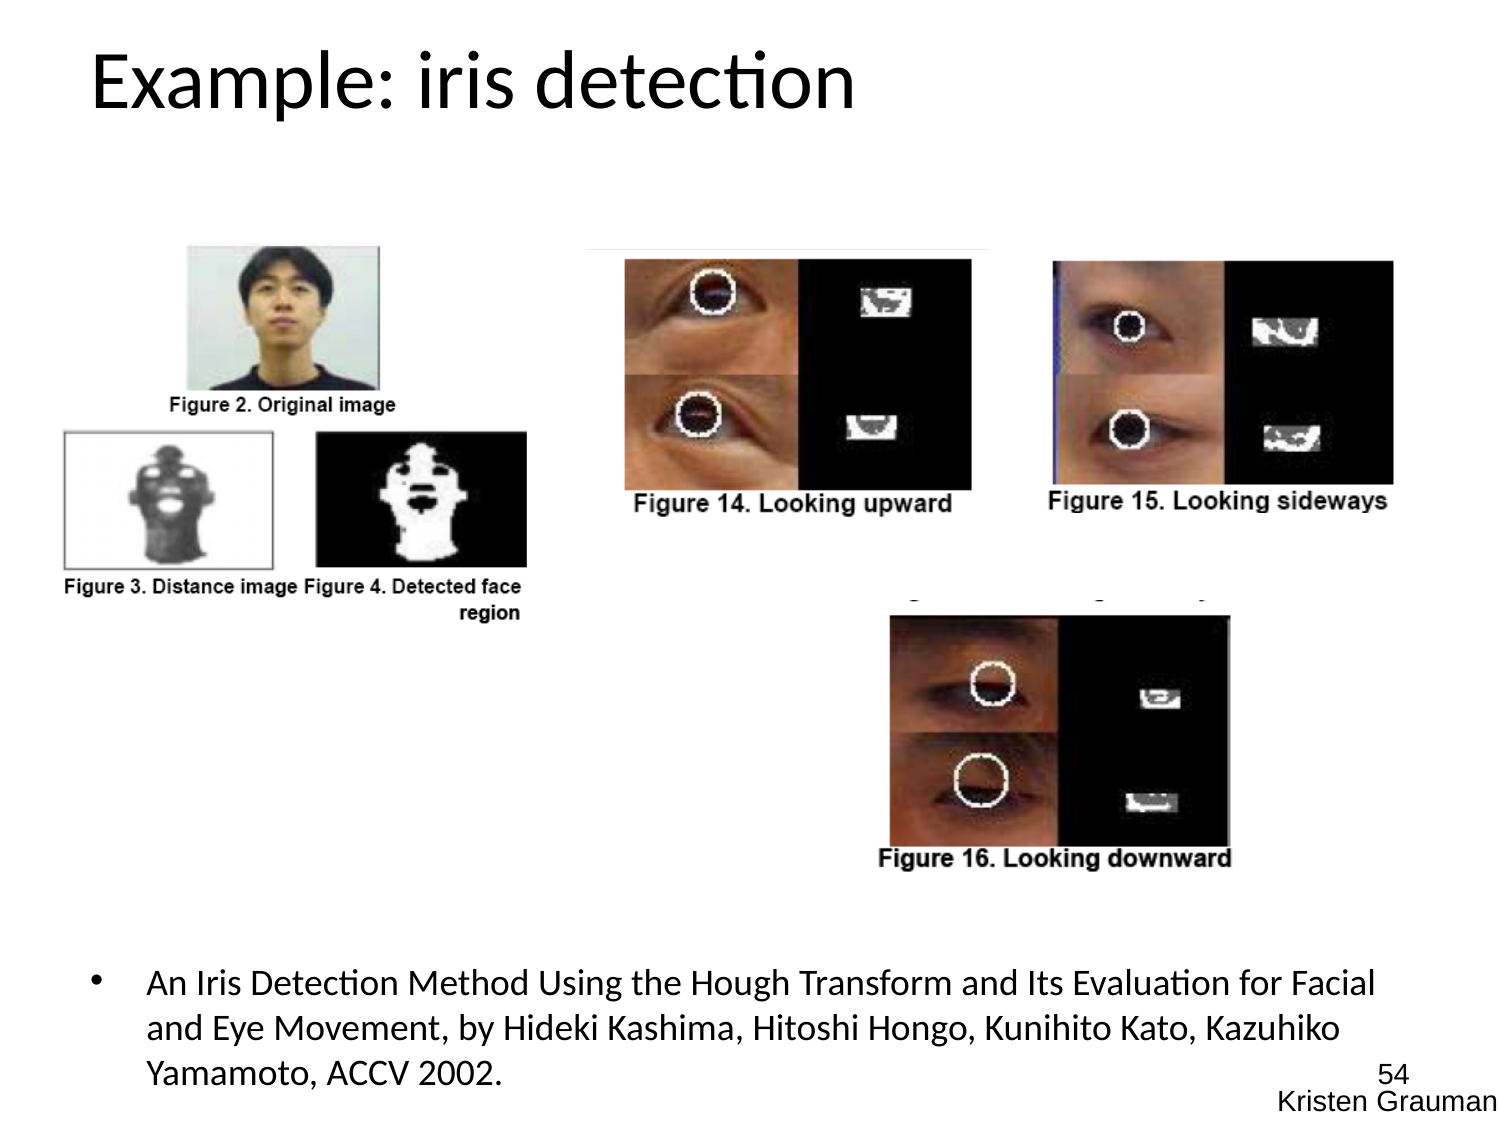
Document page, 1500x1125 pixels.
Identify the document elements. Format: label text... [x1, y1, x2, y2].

picture [849, 599, 1251, 876]
slide_number 54 [1074, 1042, 1425, 1103]
picture [1012, 249, 1413, 513]
list An Iris Detection Method Using the Hough Transform and Its Evaluation for Facial and Eye Movement, by Hideki Kashima, Hitoshi Hongo, Kunihito Kato, Kazuhiko Yamamoto, ACCV 2002. [74, 949, 1426, 1106]
text_box Kristen Grauman [1262, 1074, 1500, 1125]
picture [49, 237, 538, 626]
title Example: iris detection [74, 0, 1426, 151]
picture [587, 249, 988, 526]
